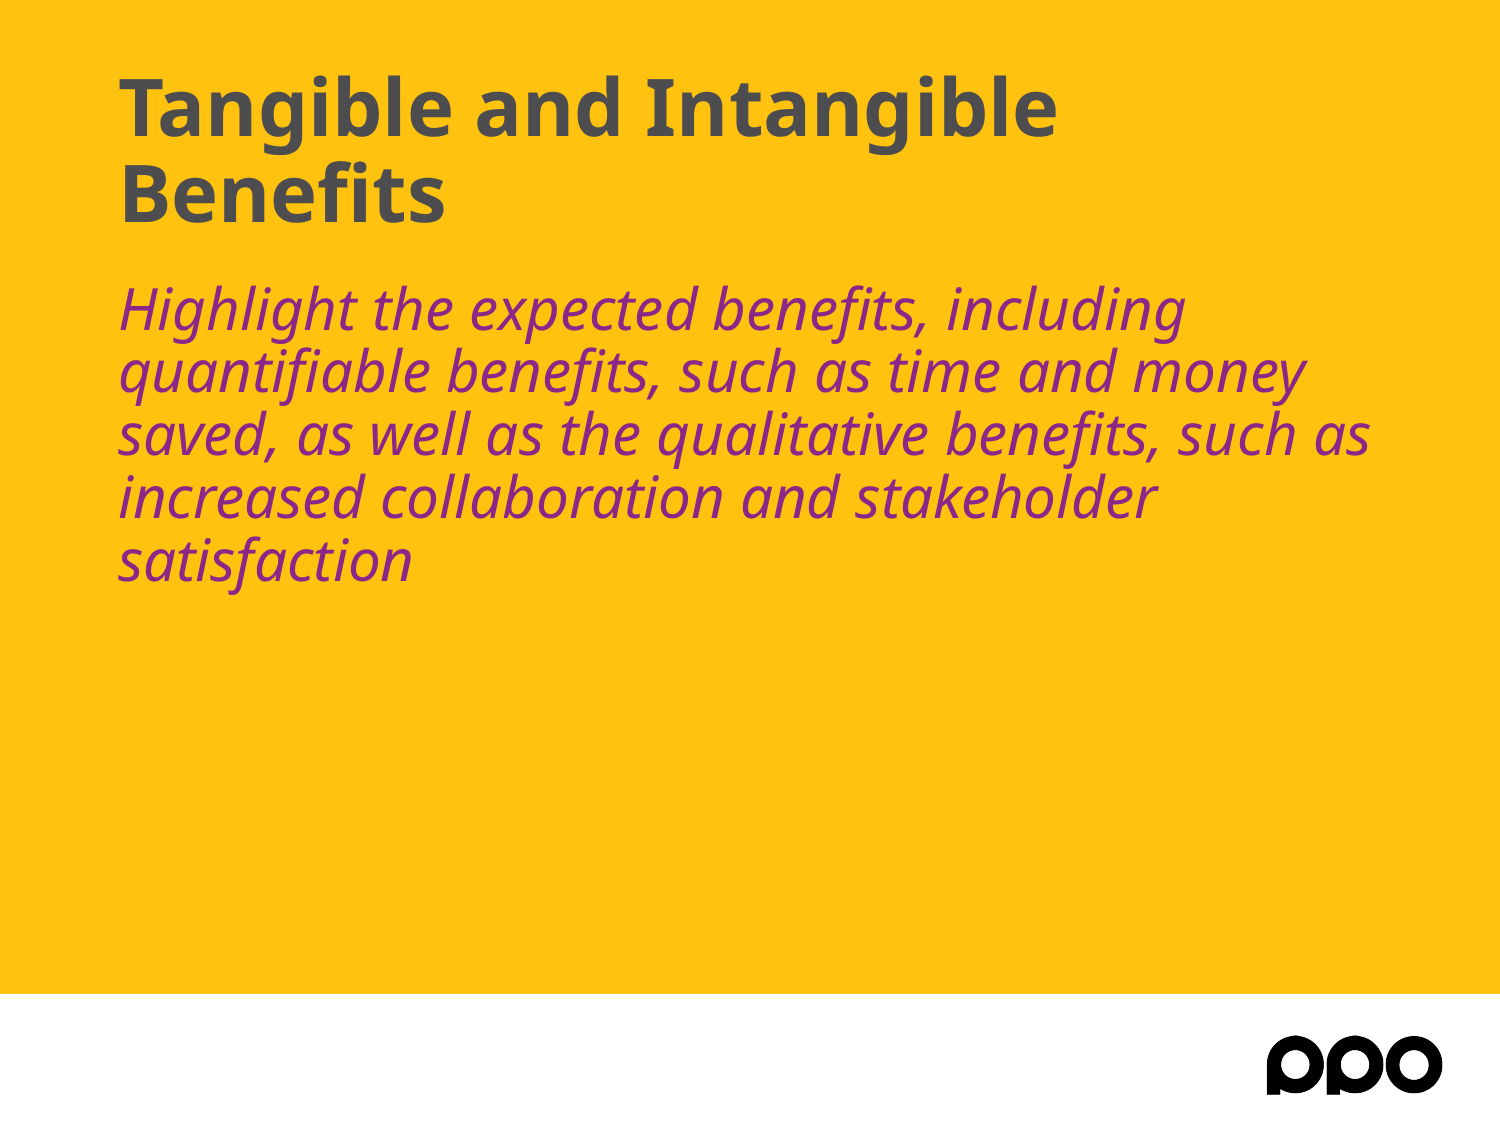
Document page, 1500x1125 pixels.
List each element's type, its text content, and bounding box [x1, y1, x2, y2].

picture [1265, 1035, 1444, 1095]
list Highlight the expected benefits, including quantifiable benefits, such as time and money saved, as well as the qualitative benefits, such as increased collaboration and stakeholder satisfaction [103, 272, 1397, 987]
title Tangible and Intangible Benefits [103, 59, 1397, 248]
